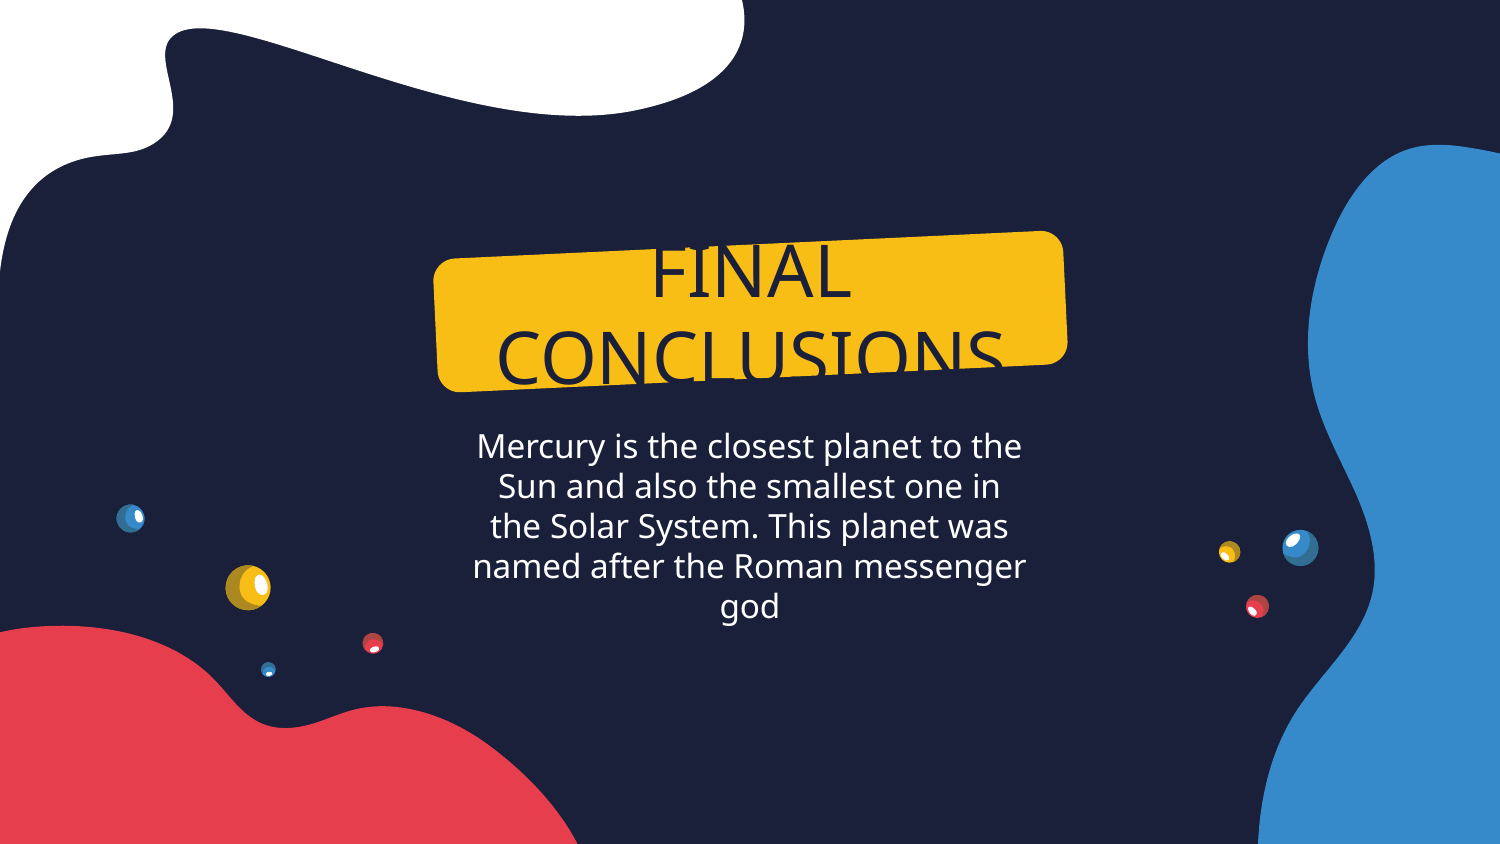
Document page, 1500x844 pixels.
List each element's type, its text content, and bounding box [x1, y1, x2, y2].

text_box [433, 230, 1068, 393]
list Mercury is the closest planet to the Sun and also the smallest one in the Solar System. This planet was named after the Roman messenger god [454, 410, 1046, 614]
title FINAL CONCLUSIONS [479, 264, 1022, 359]
